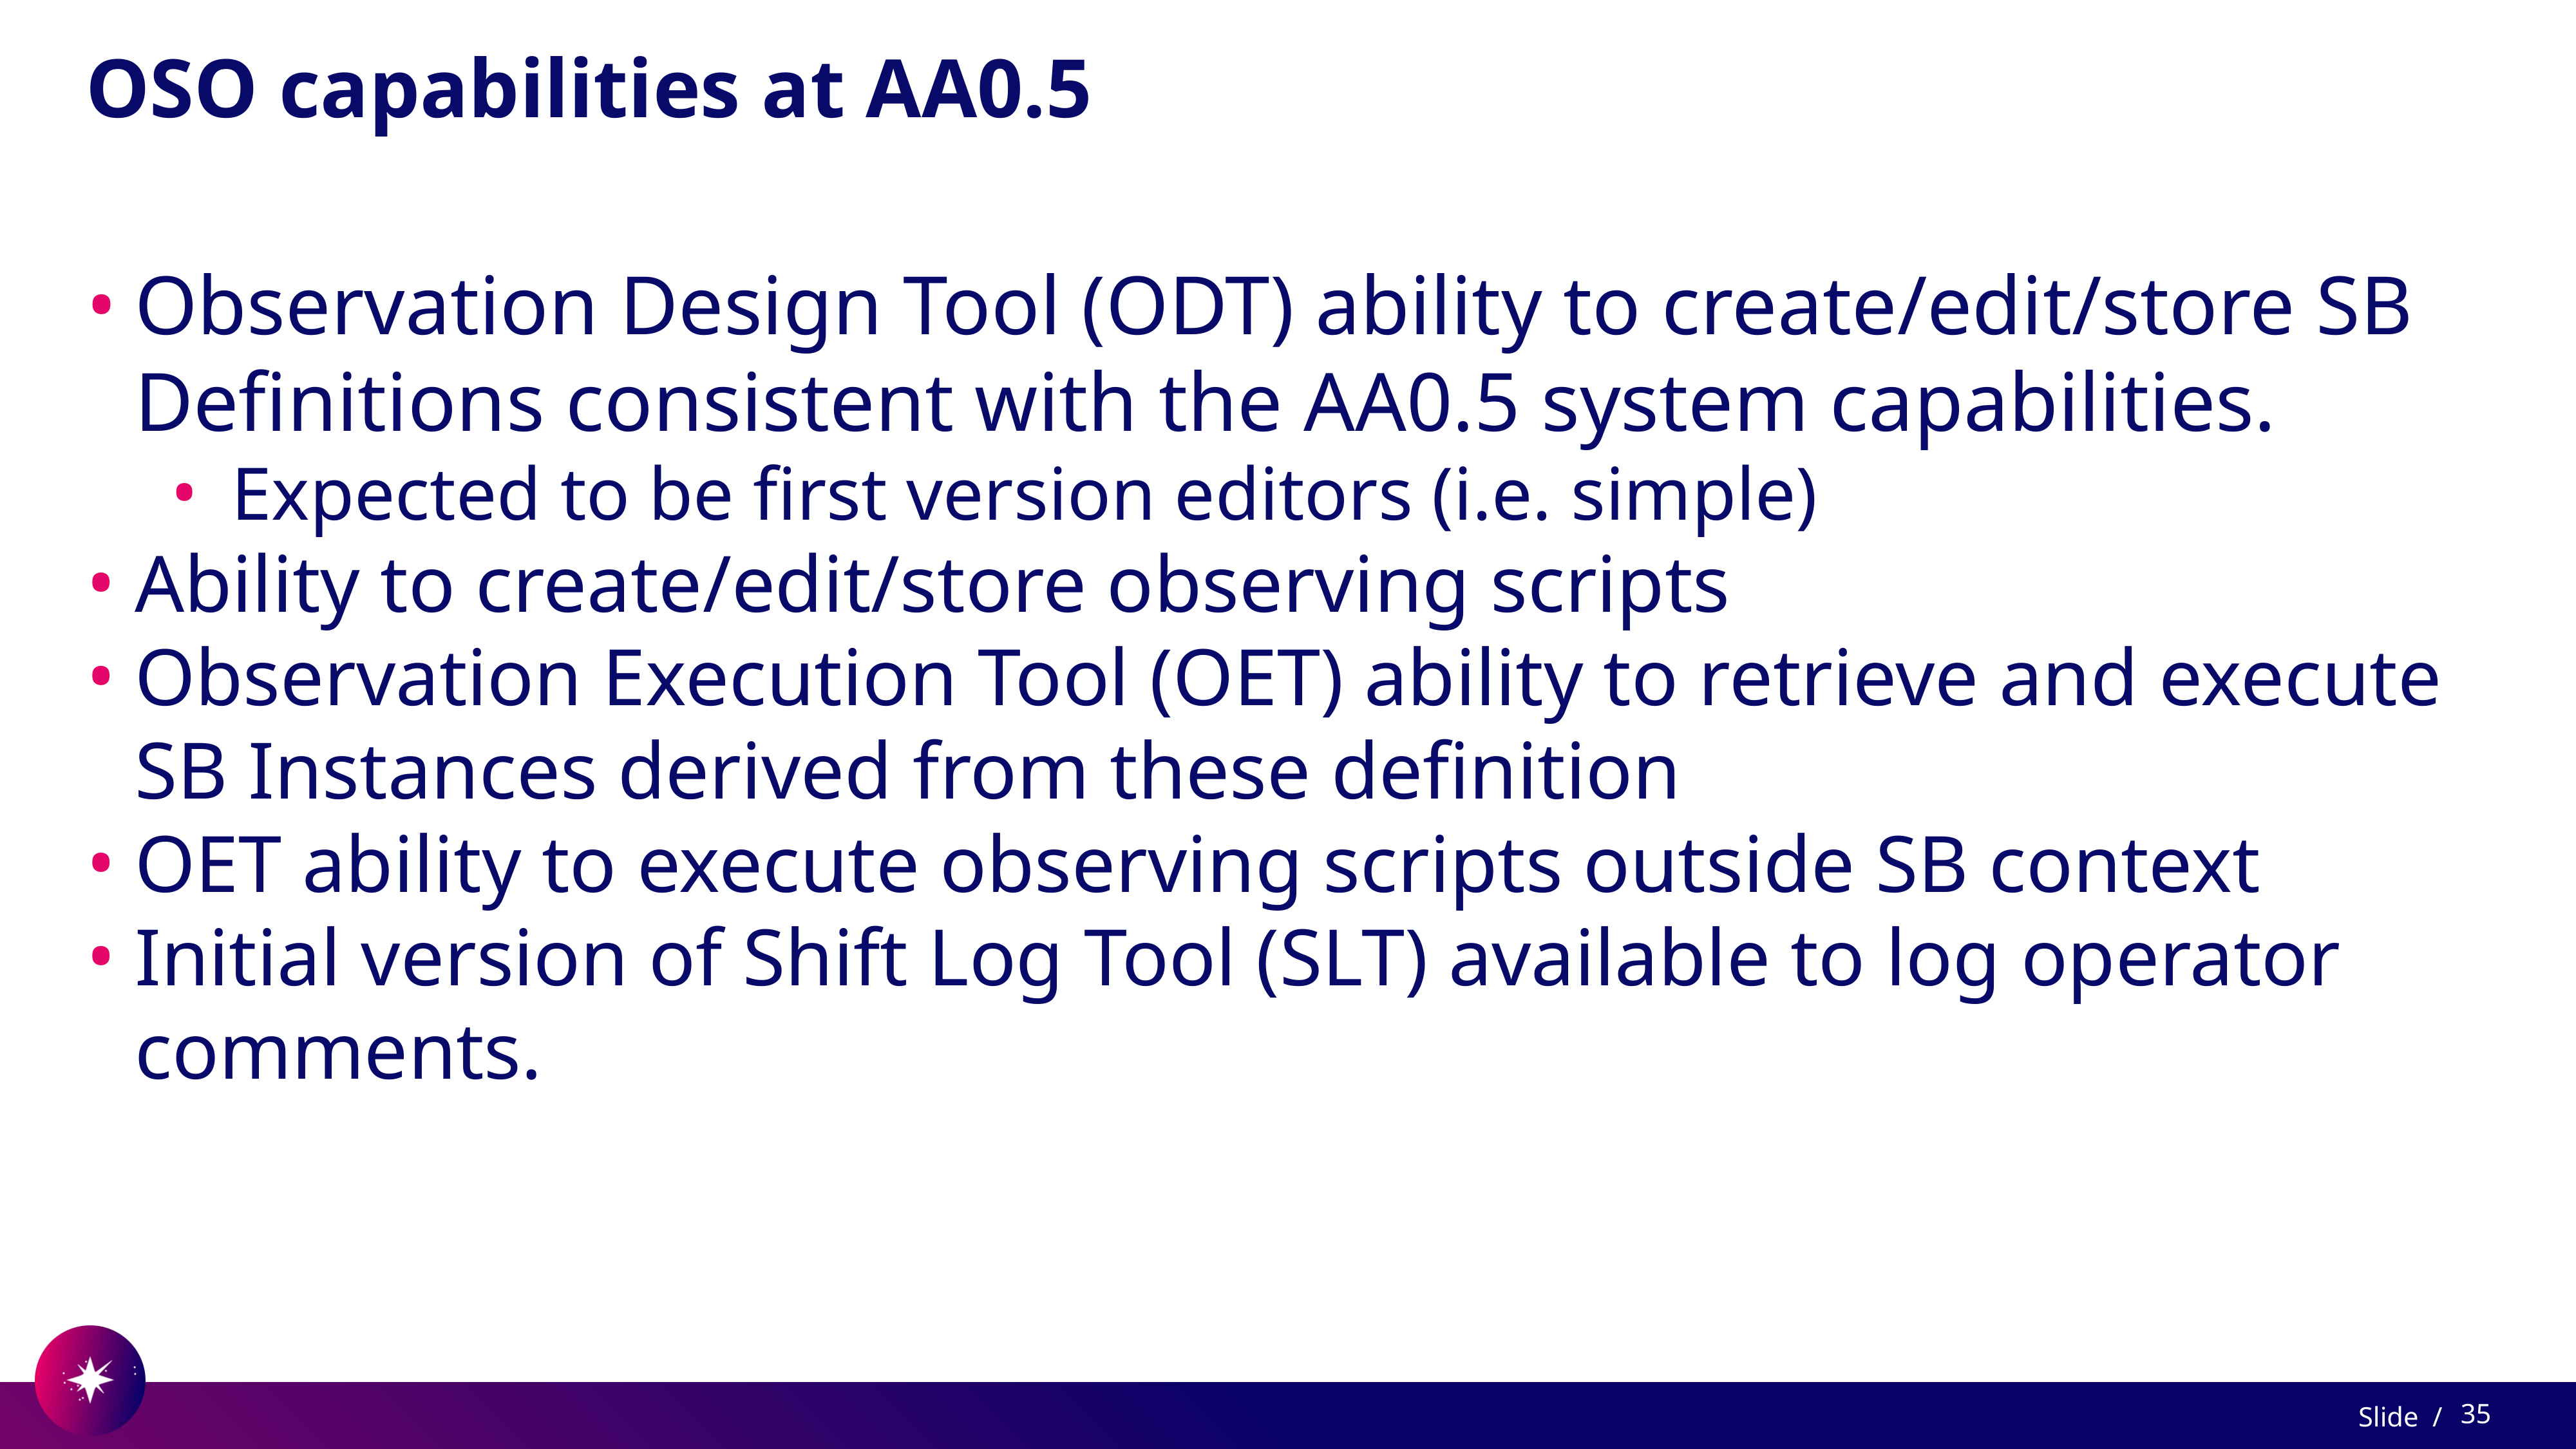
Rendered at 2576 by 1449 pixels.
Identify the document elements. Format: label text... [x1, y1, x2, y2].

title OSO capabilities at AA0.5 [80, 37, 2496, 238]
picture [35, 1325, 146, 1436]
slide_number ‹#› [2455, 587, 2550, 1439]
list Observation Design Tool (ODT) ability to create/edit/store SB Definitions consistent with the AA0.5 system capabilities. Expected to be first version editors (i.e. simple) Ability to create/edit/store observing scripts Observation Execution Tool (OET) ability to retrieve and execute SB Instances derived from these definition OET ability to execute observing scripts outside SB context Initial version of Shift Log Tool (SLT) available to log operator comments. [81, 249, 2497, 1318]
